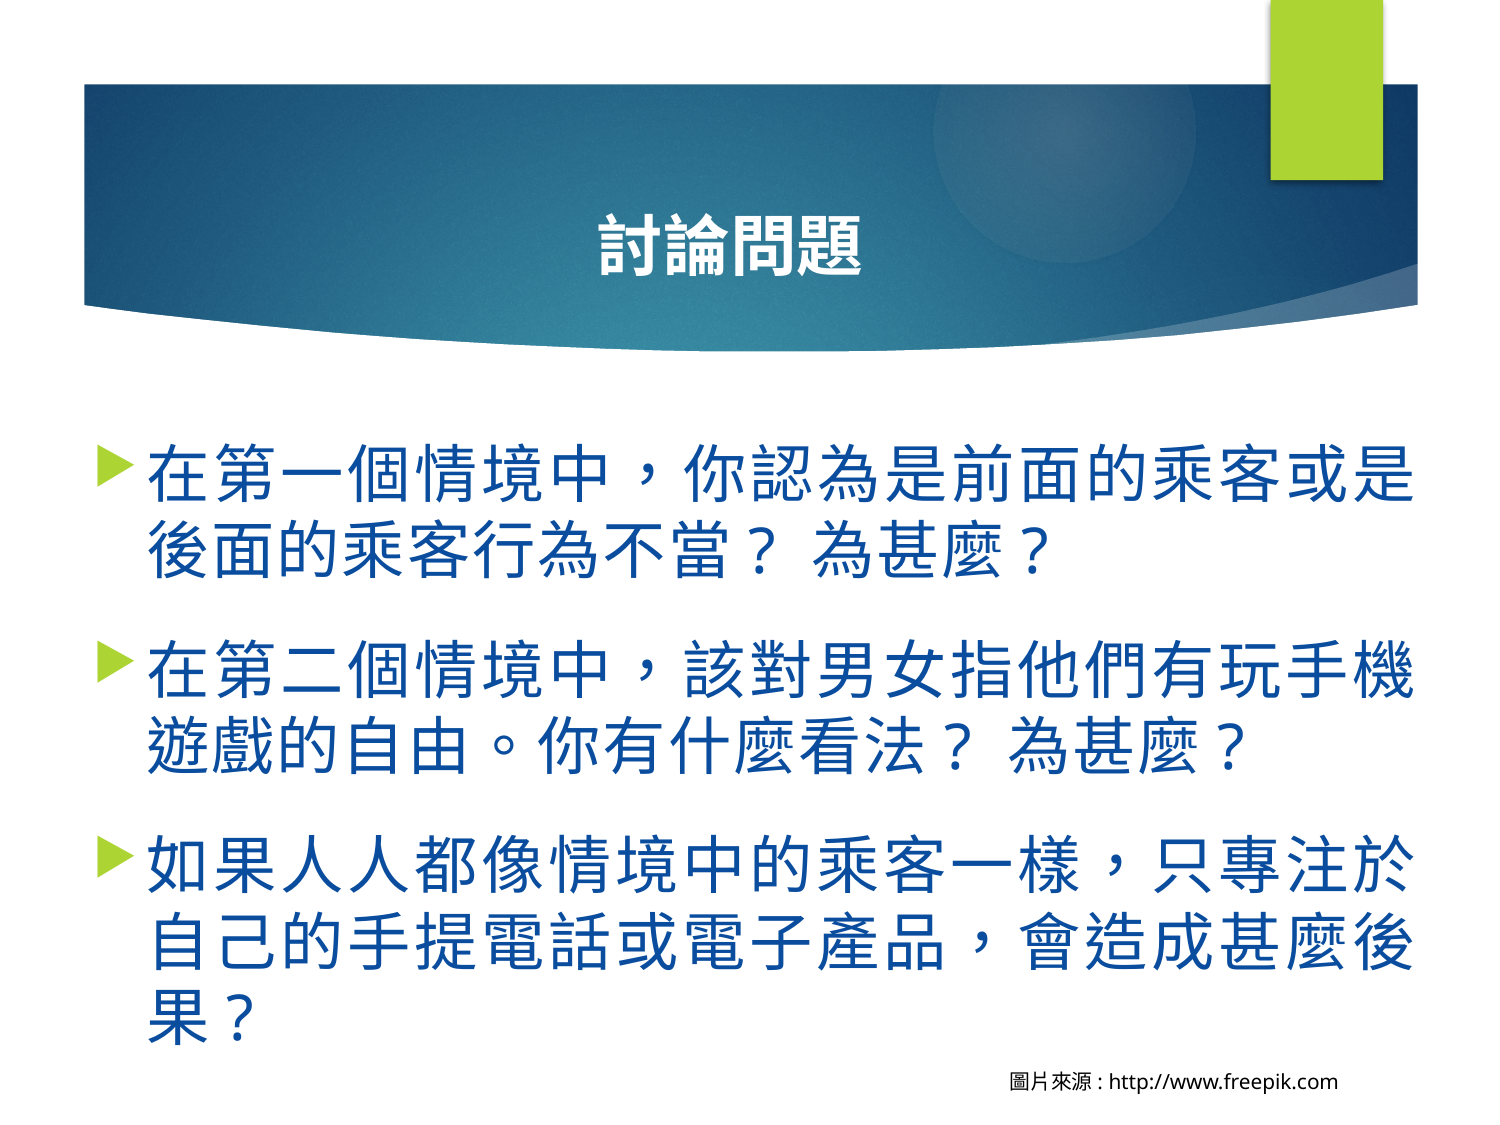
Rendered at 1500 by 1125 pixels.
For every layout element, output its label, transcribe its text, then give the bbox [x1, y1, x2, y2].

list 在第一個情境中，你認為是前面的乘客或是後面的乘客行為不當? 為甚麼? 在第二個情境中，該對男女指他們有玩手機遊戲的自由。你有什麼看法? 為甚麼? 如果人人都像情境中的乘客一樣，只專注於自己的手提電話或電子產品，會造成甚麼後果? [77, 427, 1435, 1061]
title 討論問題 [163, 185, 1205, 303]
text_box 圖片來源: http://www.freepik.com [994, 1061, 1500, 1101]
